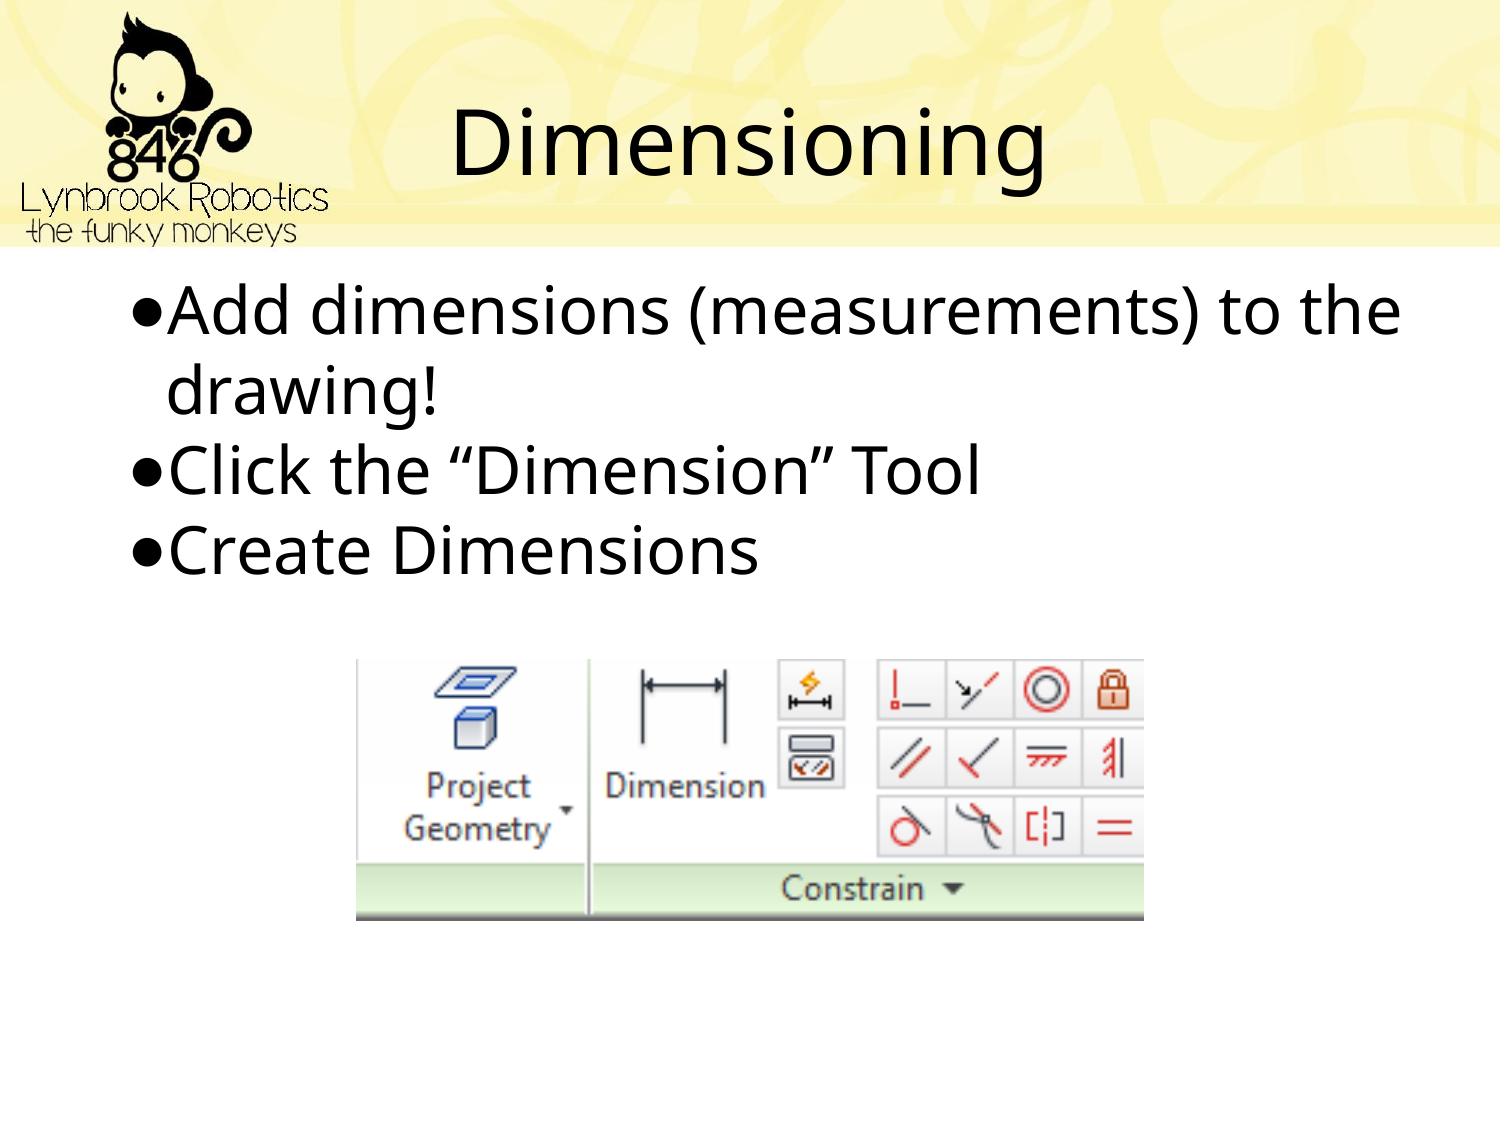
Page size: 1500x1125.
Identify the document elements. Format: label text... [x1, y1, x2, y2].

picture [0, 0, 1500, 1125]
title Dimensioning [75, 45, 1425, 233]
list Add dimensions (measurements) to the drawing! Click the “Dimension” Tool Create Dimensions [75, 252, 1425, 996]
